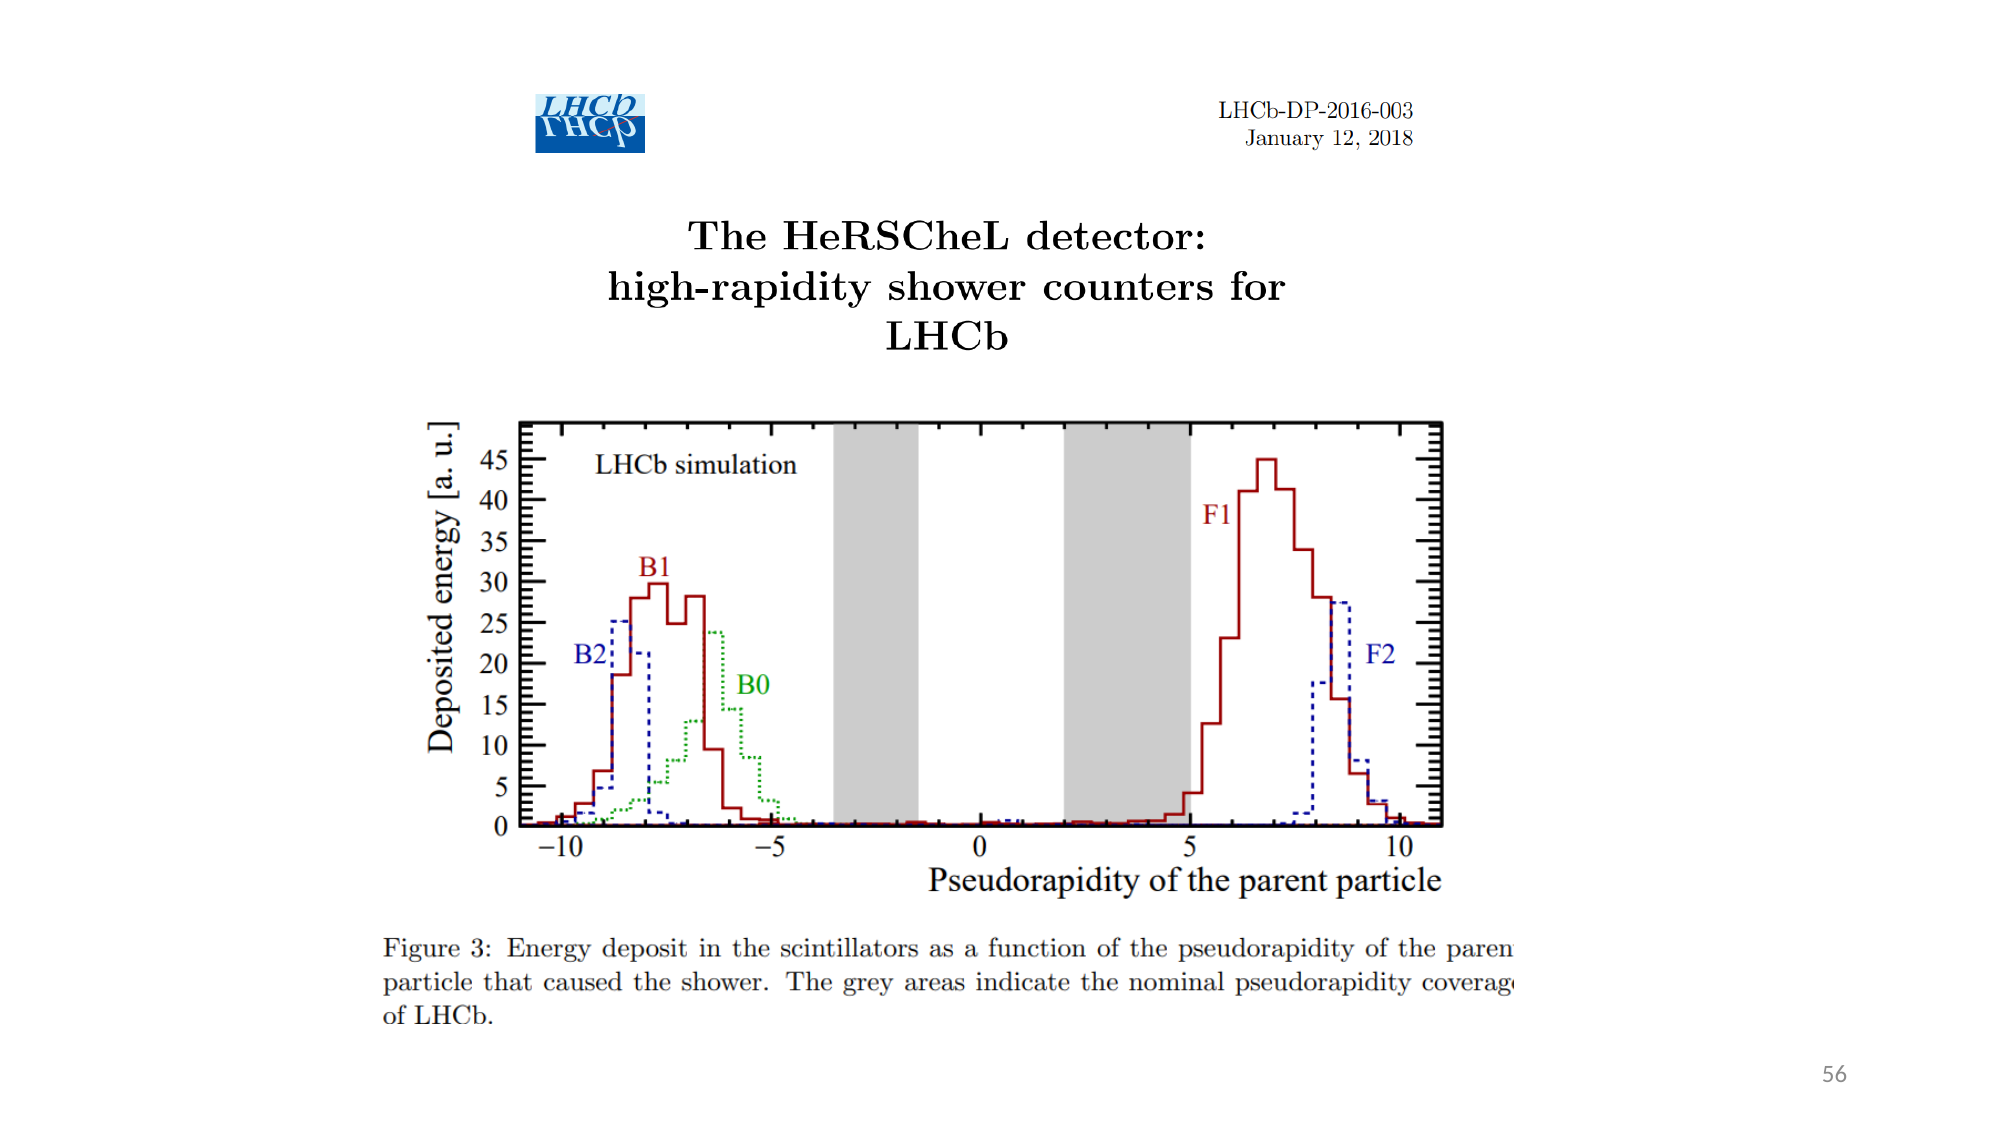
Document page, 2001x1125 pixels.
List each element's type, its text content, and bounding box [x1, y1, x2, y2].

picture [507, 94, 1438, 375]
picture [337, 382, 1514, 1024]
slide_number 56 [1412, 1042, 1863, 1103]
